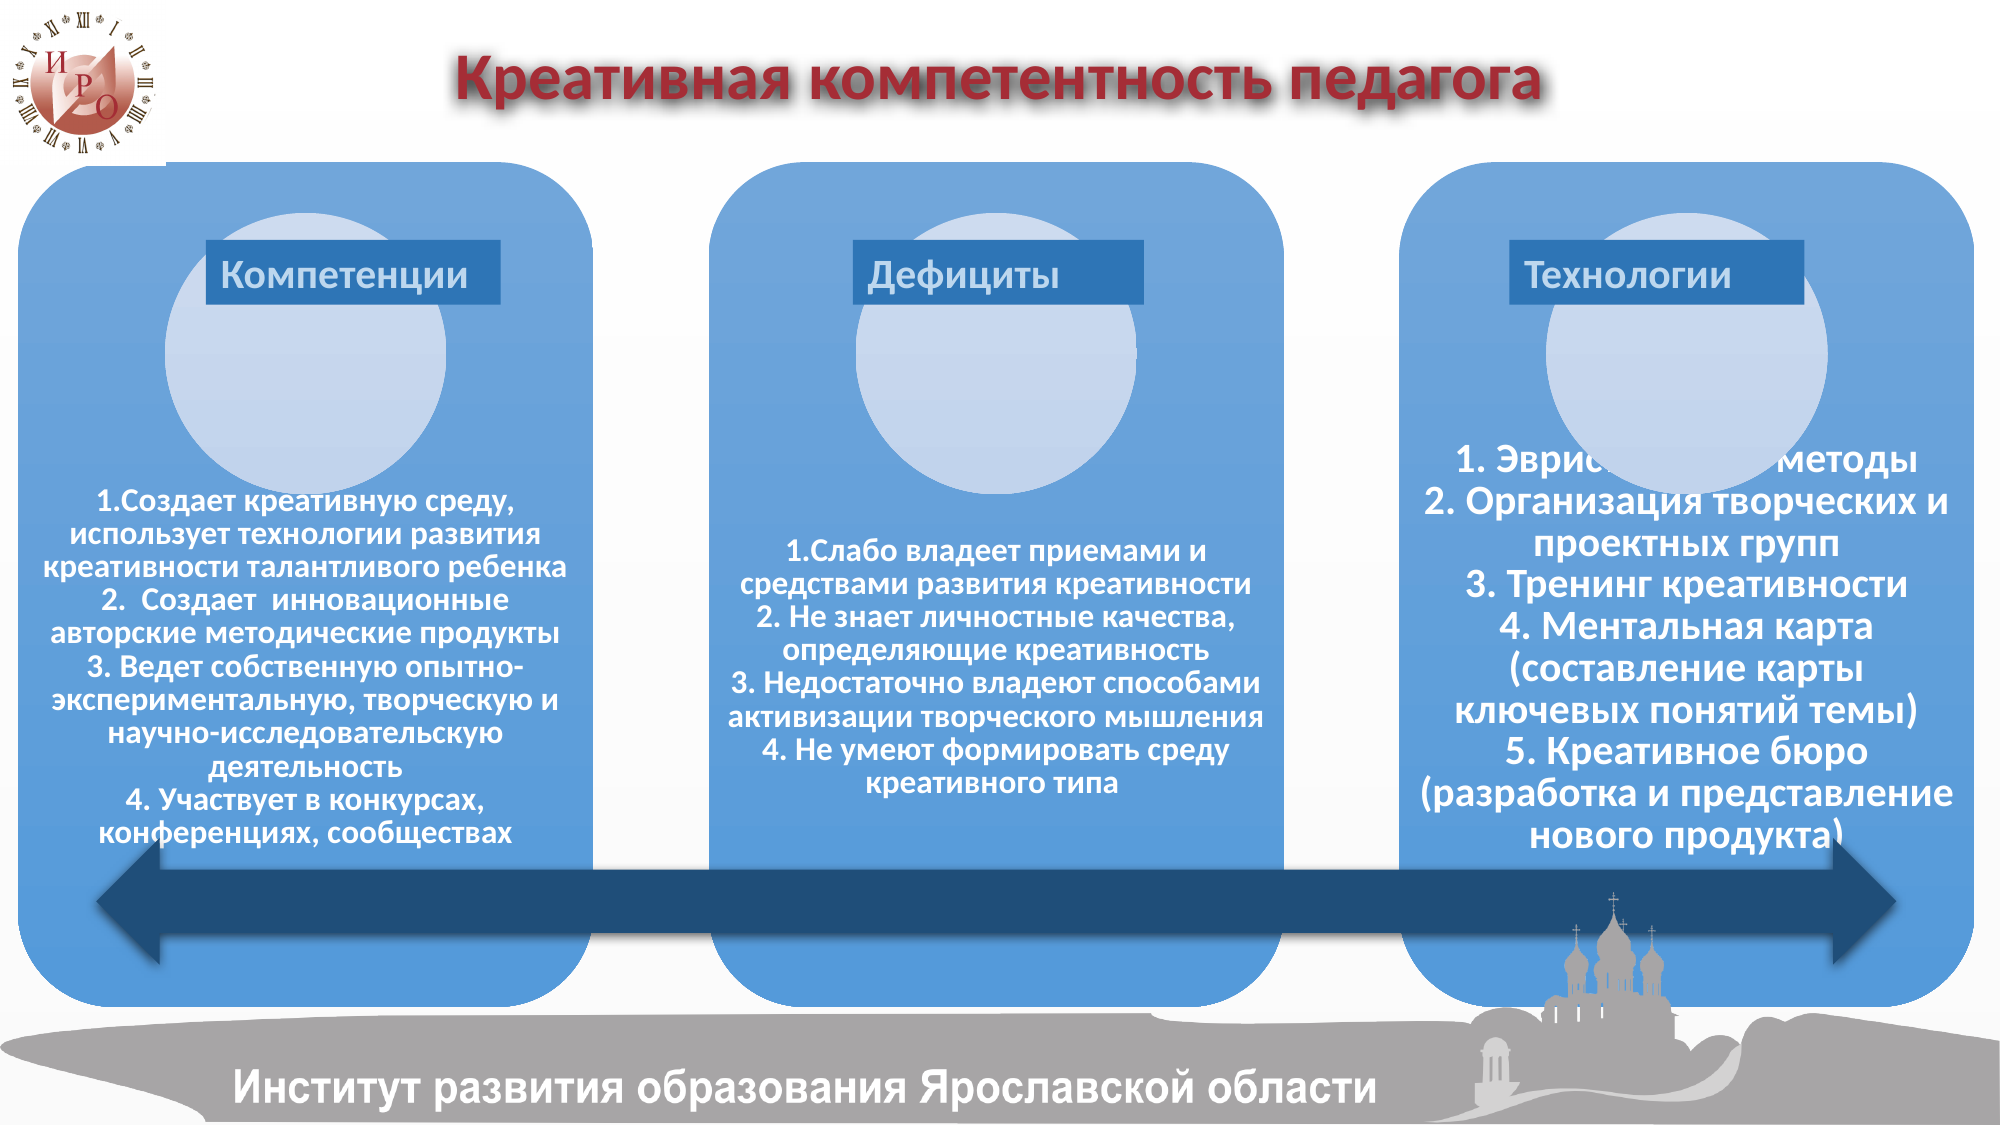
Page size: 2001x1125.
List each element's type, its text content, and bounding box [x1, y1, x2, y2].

text_box Креативная компетентность педагога [166, 0, 1863, 122]
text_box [17, 162, 1975, 892]
picture [0, 892, 2000, 1125]
picture [0, 0, 166, 166]
